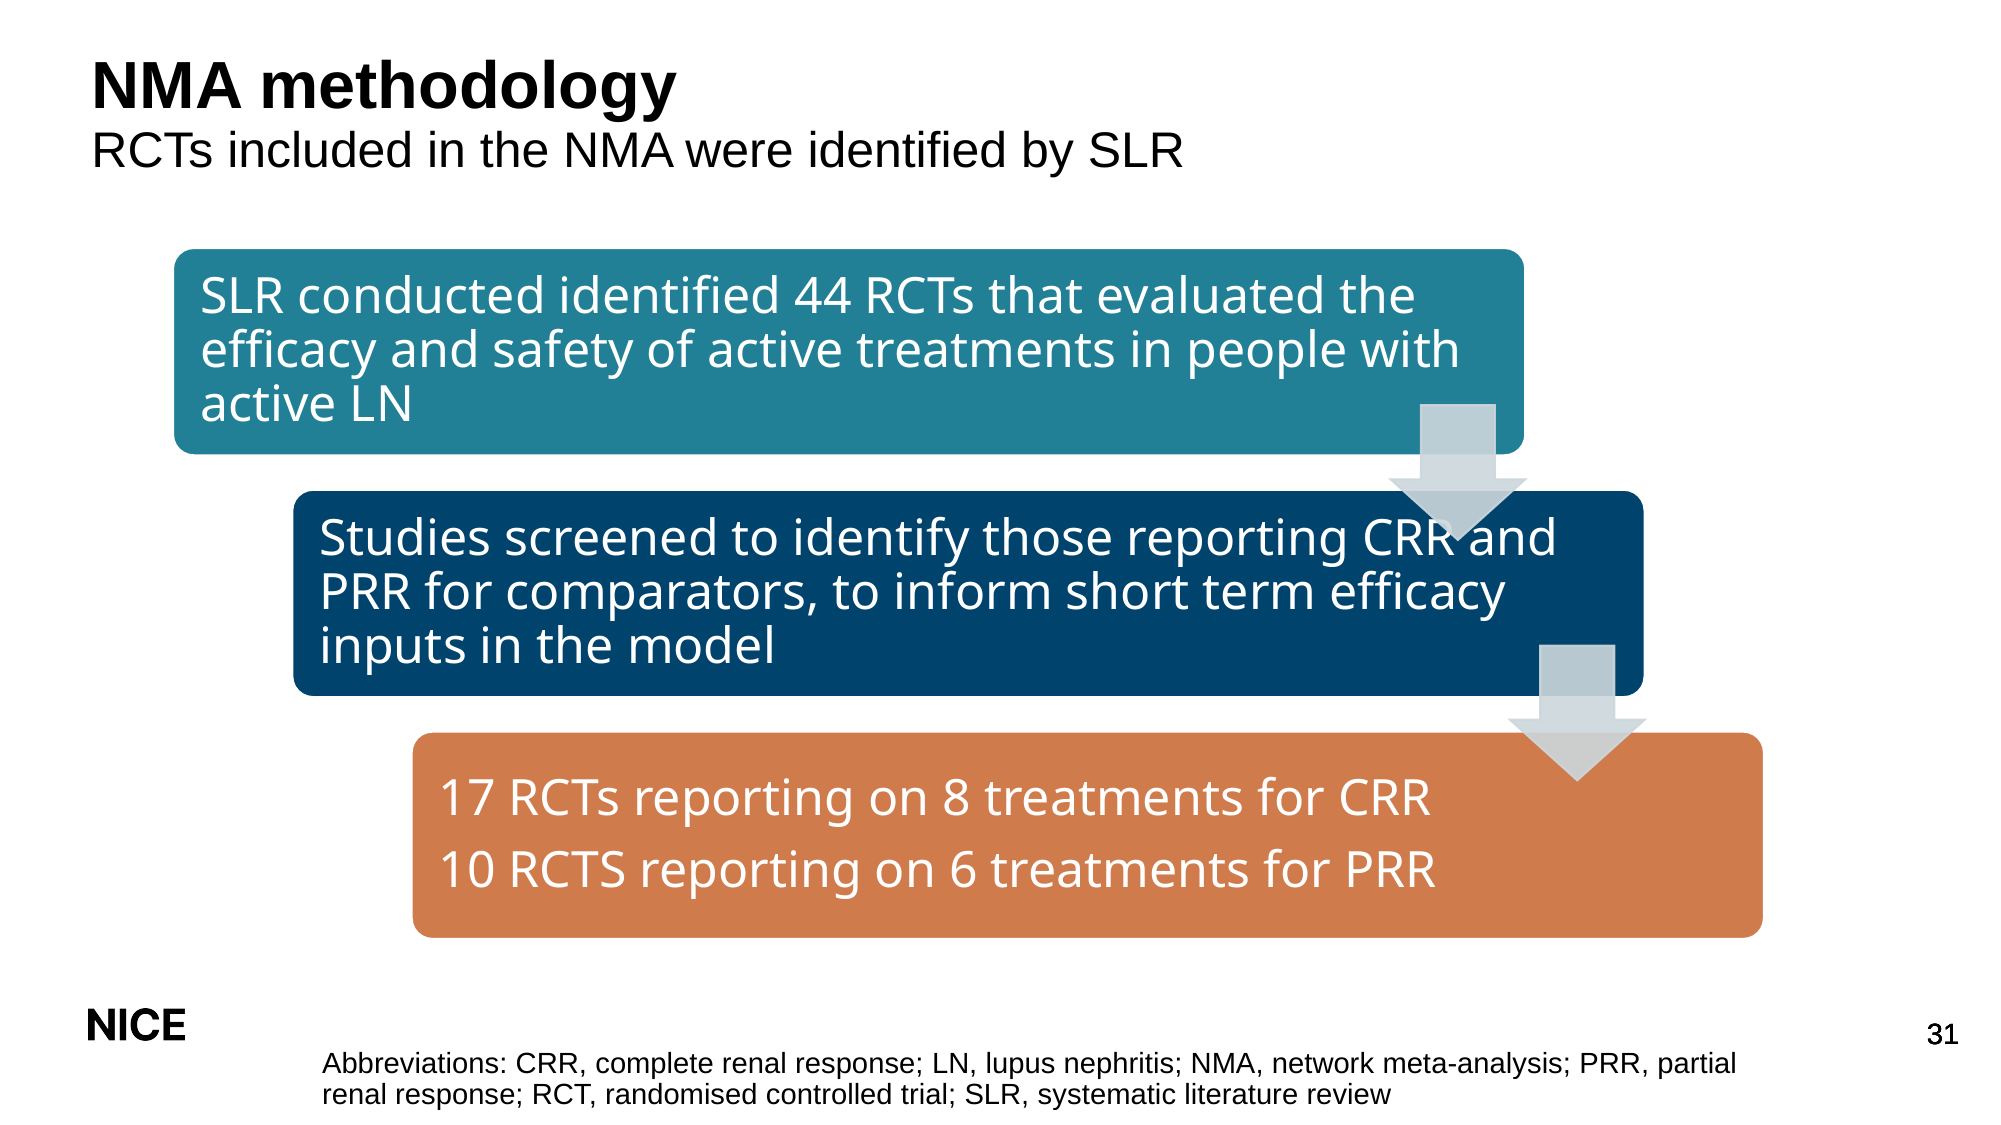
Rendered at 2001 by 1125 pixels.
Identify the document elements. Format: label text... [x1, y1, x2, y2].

list RCTs included in the NMA were identified by SLR [76, 117, 1923, 203]
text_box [173, 248, 1764, 939]
title NMA methodology [76, 43, 1923, 117]
list Abbreviations: CRR, complete renal response; LN, lupus nephritis; NMA, network meta-analysis; PRR, partial renal response; RCT, randomised controlled trial; SLR, systematic literature review [307, 1040, 1798, 1125]
picture [88, 1008, 185, 1041]
